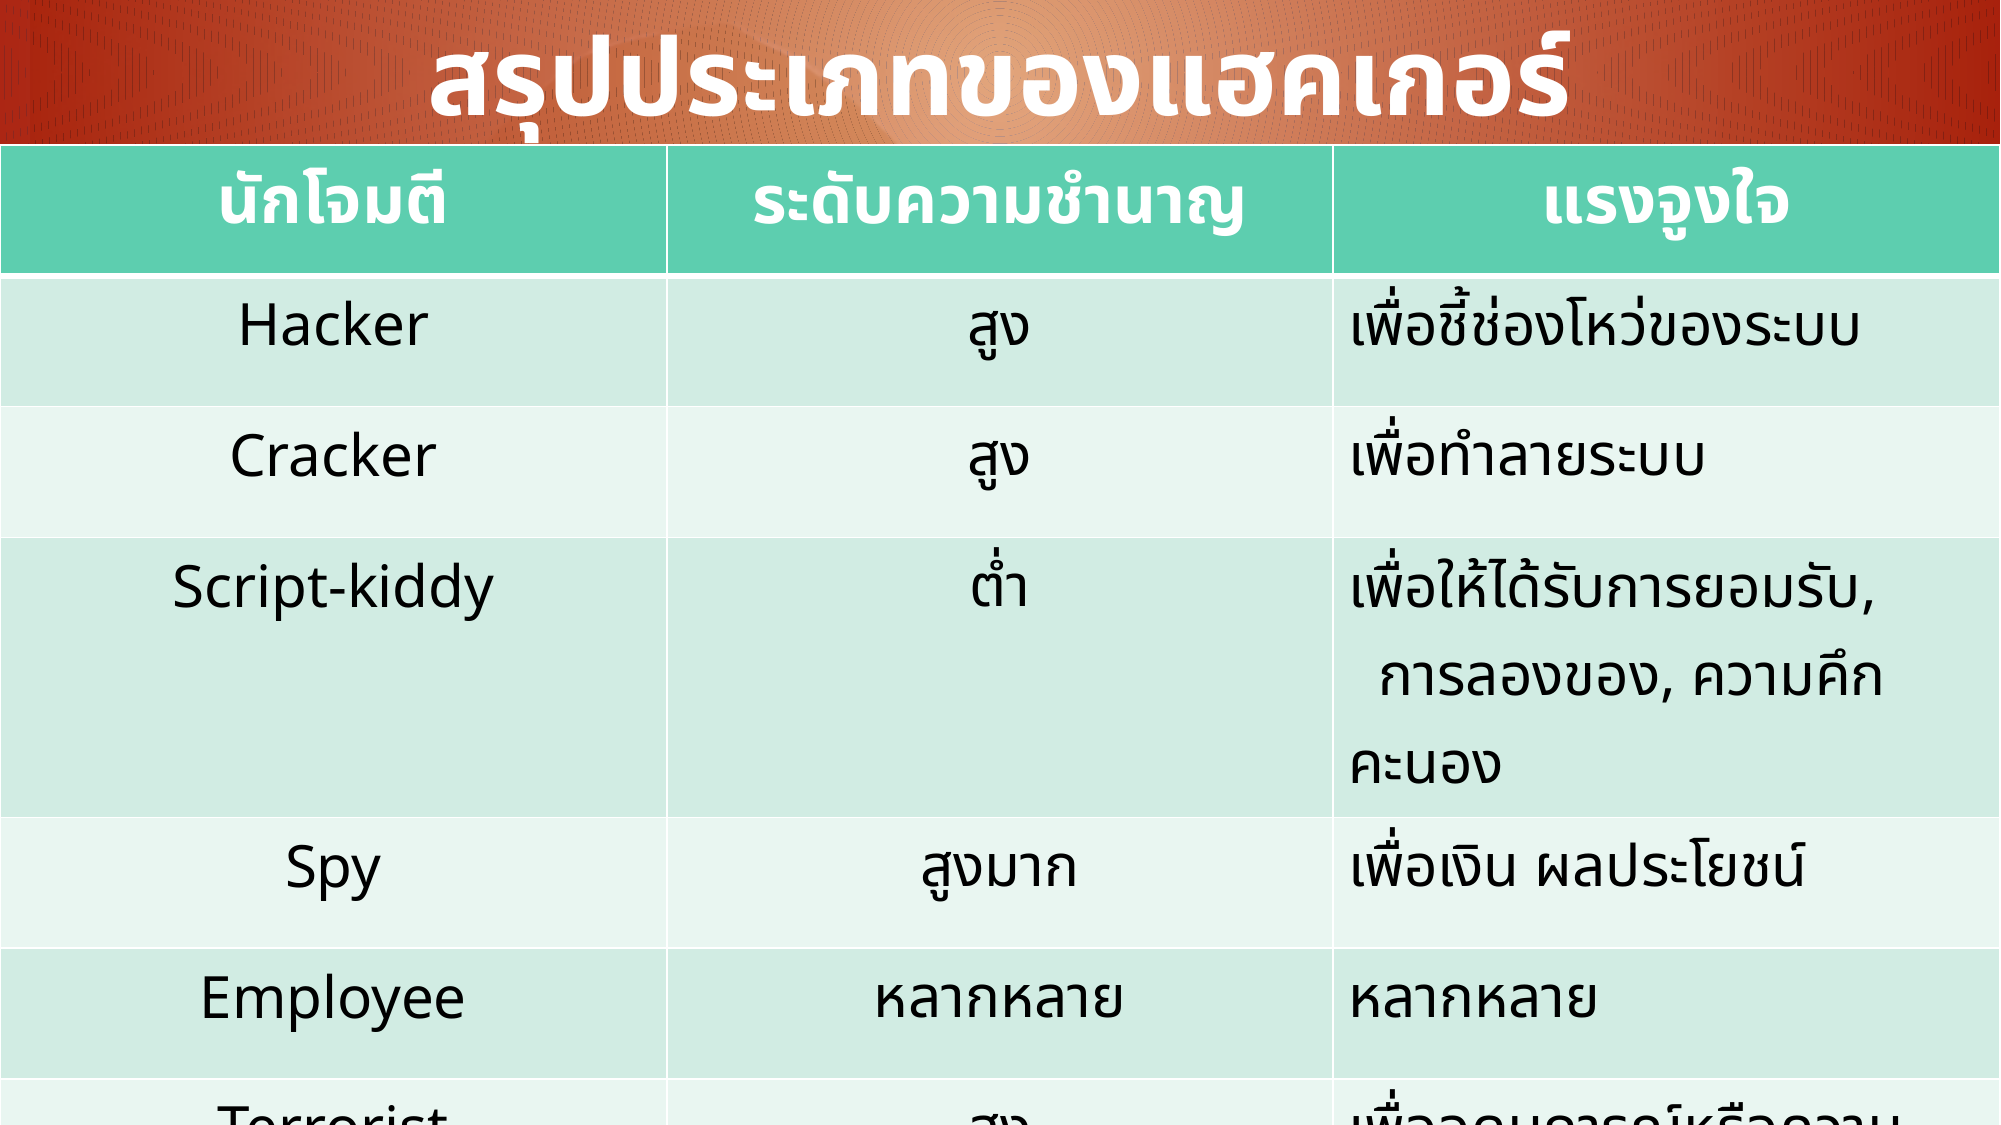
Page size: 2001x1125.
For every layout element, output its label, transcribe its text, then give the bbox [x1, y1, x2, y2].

table_cell สูง [668, 1080, 1332, 1125]
table_cell Spy [1, 818, 666, 947]
table_cell เพื่อทำลายระบบ [1334, 407, 1999, 537]
title สรุปประเภทของแฮคเกอร์ [0, 0, 2000, 144]
table_header ระดับความชำนาญ [668, 146, 1332, 273]
table_cell เพื่ออุดมการณ์หรือความเชื่อ [1334, 1080, 1999, 1125]
table_cell สูง [668, 279, 1332, 406]
table_cell หลากหลาย [1334, 949, 1999, 1078]
table_cell สูง [668, 407, 1332, 537]
table_cell หลากหลาย [668, 949, 1332, 1078]
table_cell Terrorist [1, 1080, 666, 1125]
table_header นักโจมตี [1, 146, 666, 273]
table_cell Cracker [1, 407, 666, 537]
table_cell Script-kiddy [1, 538, 666, 817]
table_cell Hacker [1, 279, 666, 406]
table_header แรงจูงใจ [1334, 146, 1999, 273]
table_cell ต่ำ [668, 538, 1332, 817]
table_cell สูงมาก [668, 818, 1332, 947]
table_cell เพื่อชี้ช่องโหว่ของระบบ [1334, 279, 1999, 406]
table_cell Employee [1, 949, 666, 1078]
table_cell เพื่อเงิน ผลประโยชน์ [1334, 818, 1999, 947]
table_cell เพื่อให้ได้รับการยอมรับ, การลองของ, ความคึกคะนอง [1334, 538, 1999, 817]
